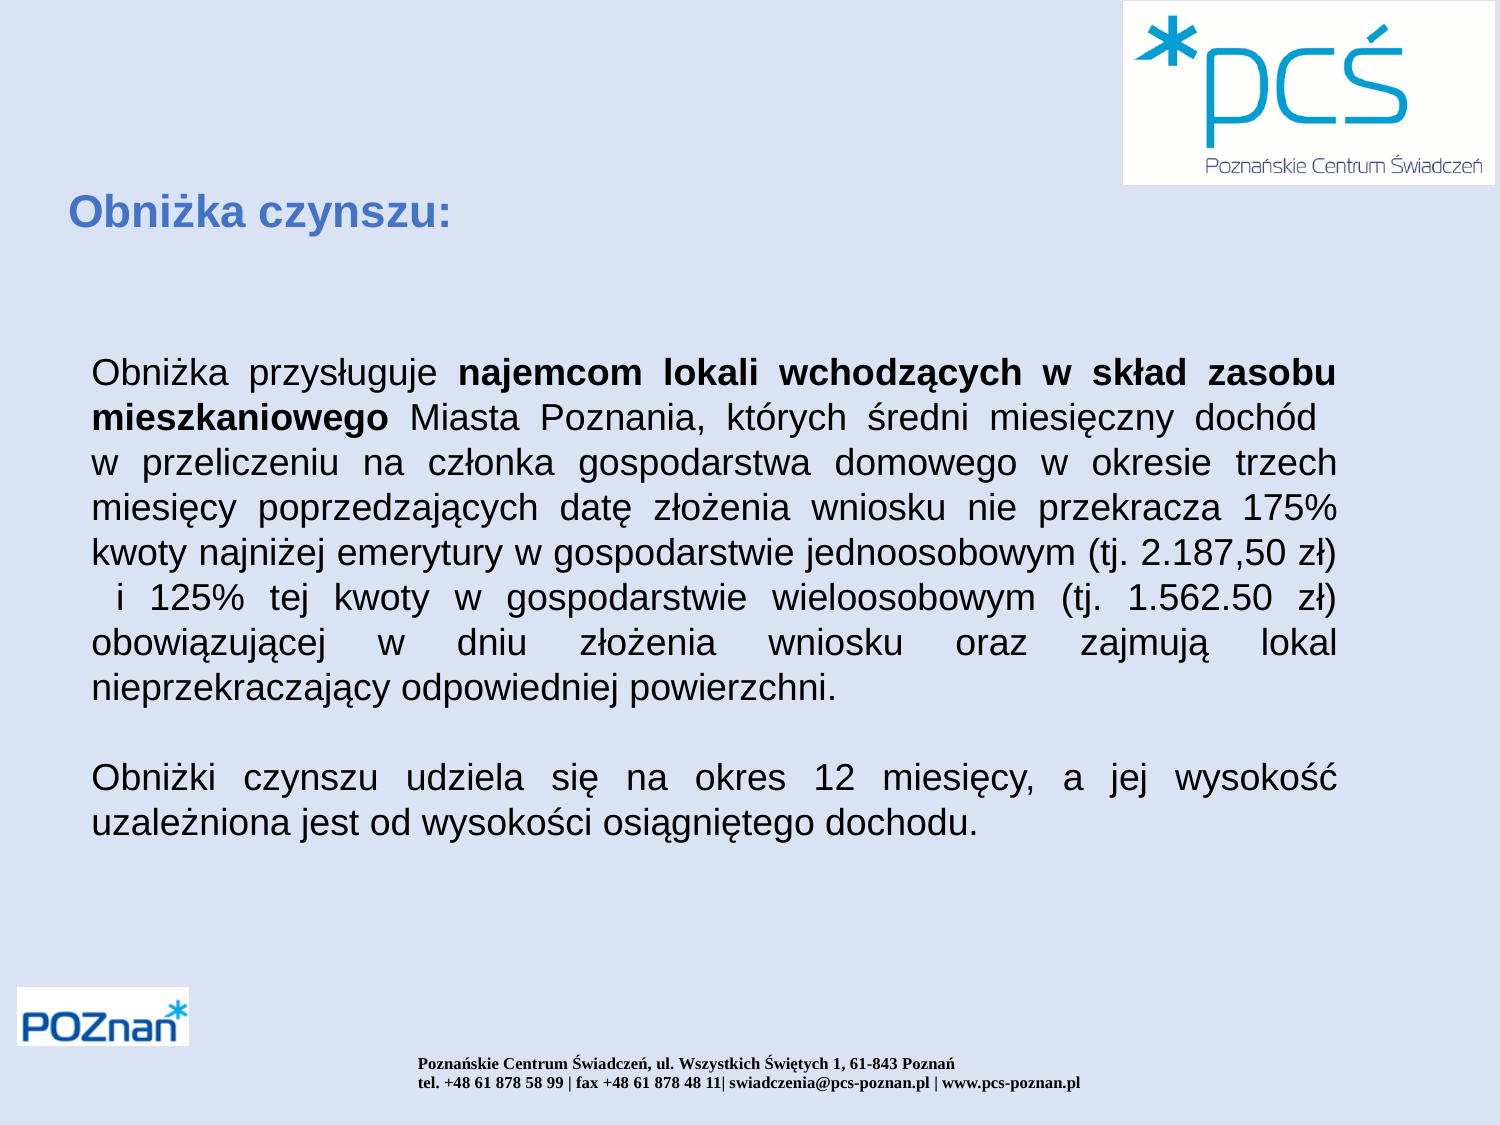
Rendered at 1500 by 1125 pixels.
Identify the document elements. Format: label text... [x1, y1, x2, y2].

list Obniżka czynszu: [53, 120, 1447, 268]
text_box Obniżka przysługuje najemcom lokali wchodzących w skład zasobu mieszkaniowego Miasta Poznania, których średni miesięczny dochód w przeliczeniu na członka gospodarstwa domowego w okresie trzech miesięcy poprzedzających datę złożenia wniosku nie przekracza 175% kwoty najniżej emerytury w gospodarstwie jednoosobowym (tj. 2.187,50 zł) i 125% tej kwoty w gospodarstwie wieloosobowym (tj. 1.562.50 zł) obowiązującej w dniu złożenia wniosku oraz zajmują lokal nieprzekraczający odpowiedniej powierzchni. Obniżki czynszu udziela się na okres 12 miesięcy, a jej wysokość uzależniona jest od wysokości osiągniętego dochodu. [76, 296, 1353, 1066]
picture [17, 987, 189, 1047]
text_box Poznańskie Centrum Świadczeń, ul. Wszystkich Świętych 1, 61-843 Poznań tel. +48 61 878 58 99 | fax +48 61 878 48 11| swiadczenia@pcs-poznan.pl | www.pcs-poznan.pl [403, 1066, 1097, 1100]
picture [1123, 1, 1495, 185]
